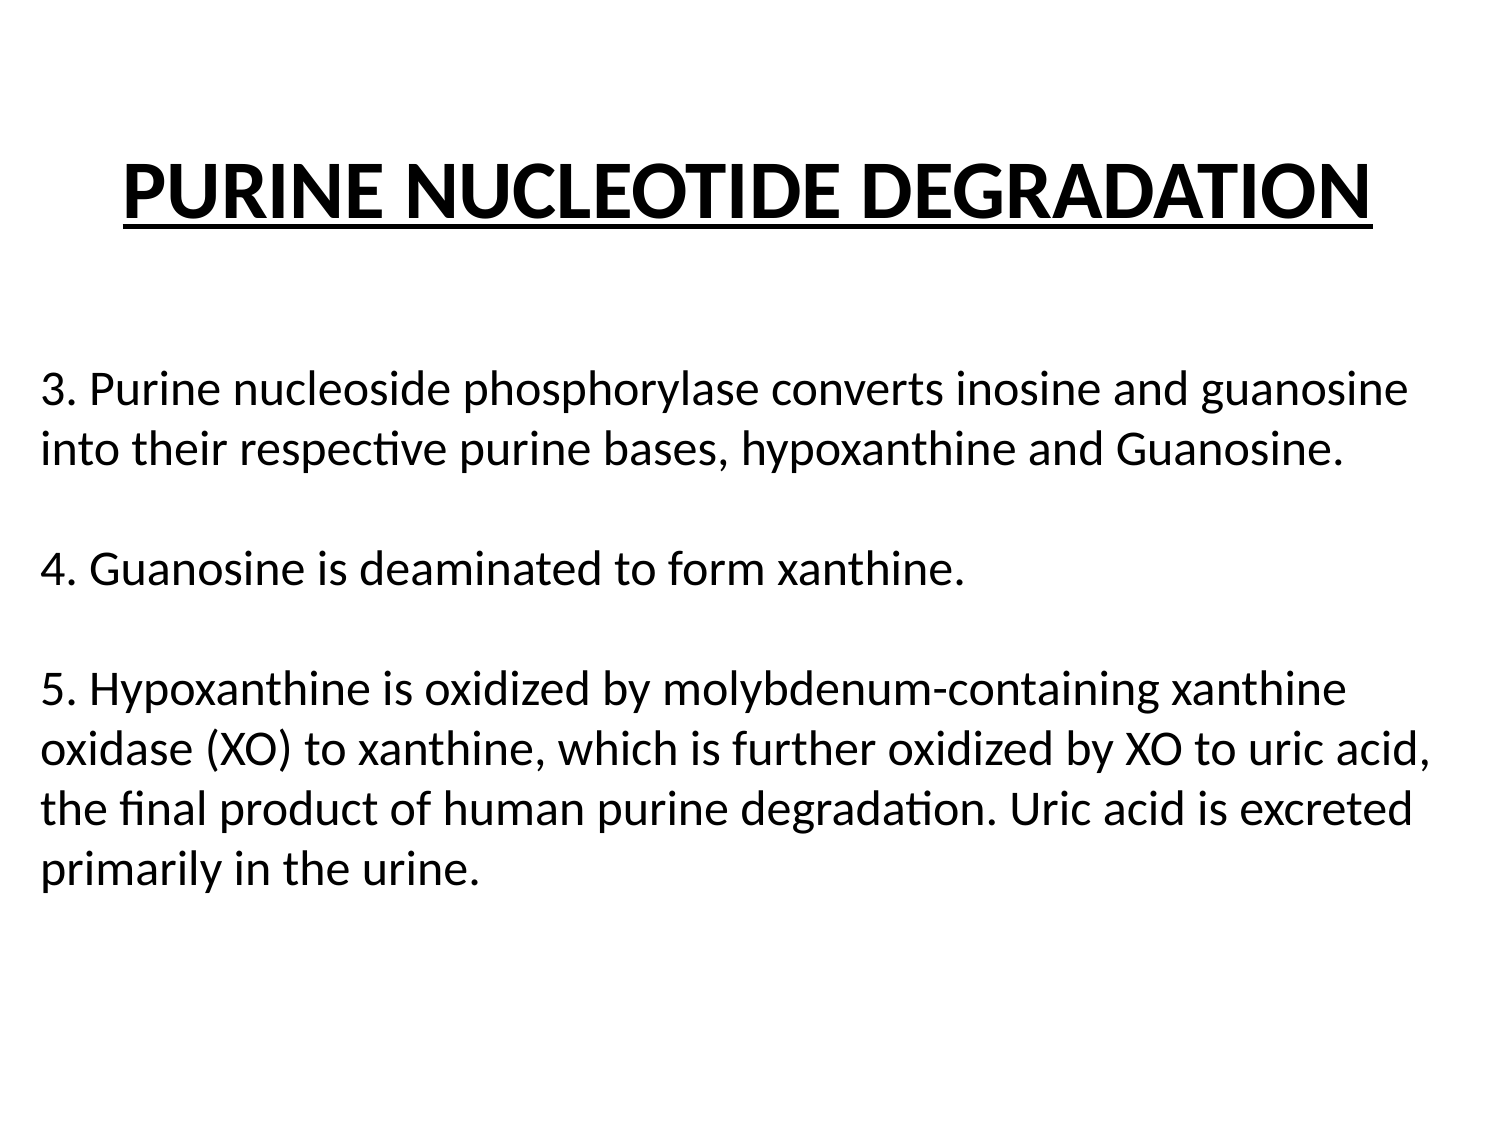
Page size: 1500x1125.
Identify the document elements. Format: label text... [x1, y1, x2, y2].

text_box 3. Purine nucleoside phosphorylase converts inosine and guanosine into their respective purine bases, hypoxanthine and Guanosine. 4. Guanosine is deaminated to form xanthine. 5. Hypoxanthine is oxidized by molybdenum-containing xanthine oxidase (XO) to xanthine, which is further oxidized by XO to uric acid, the final product of human purine degradation. Uric acid is excreted primarily in the urine. [25, 348, 1470, 904]
text_box PURINE NUCLEOTIDE DEGRADATION [101, 127, 1394, 303]
